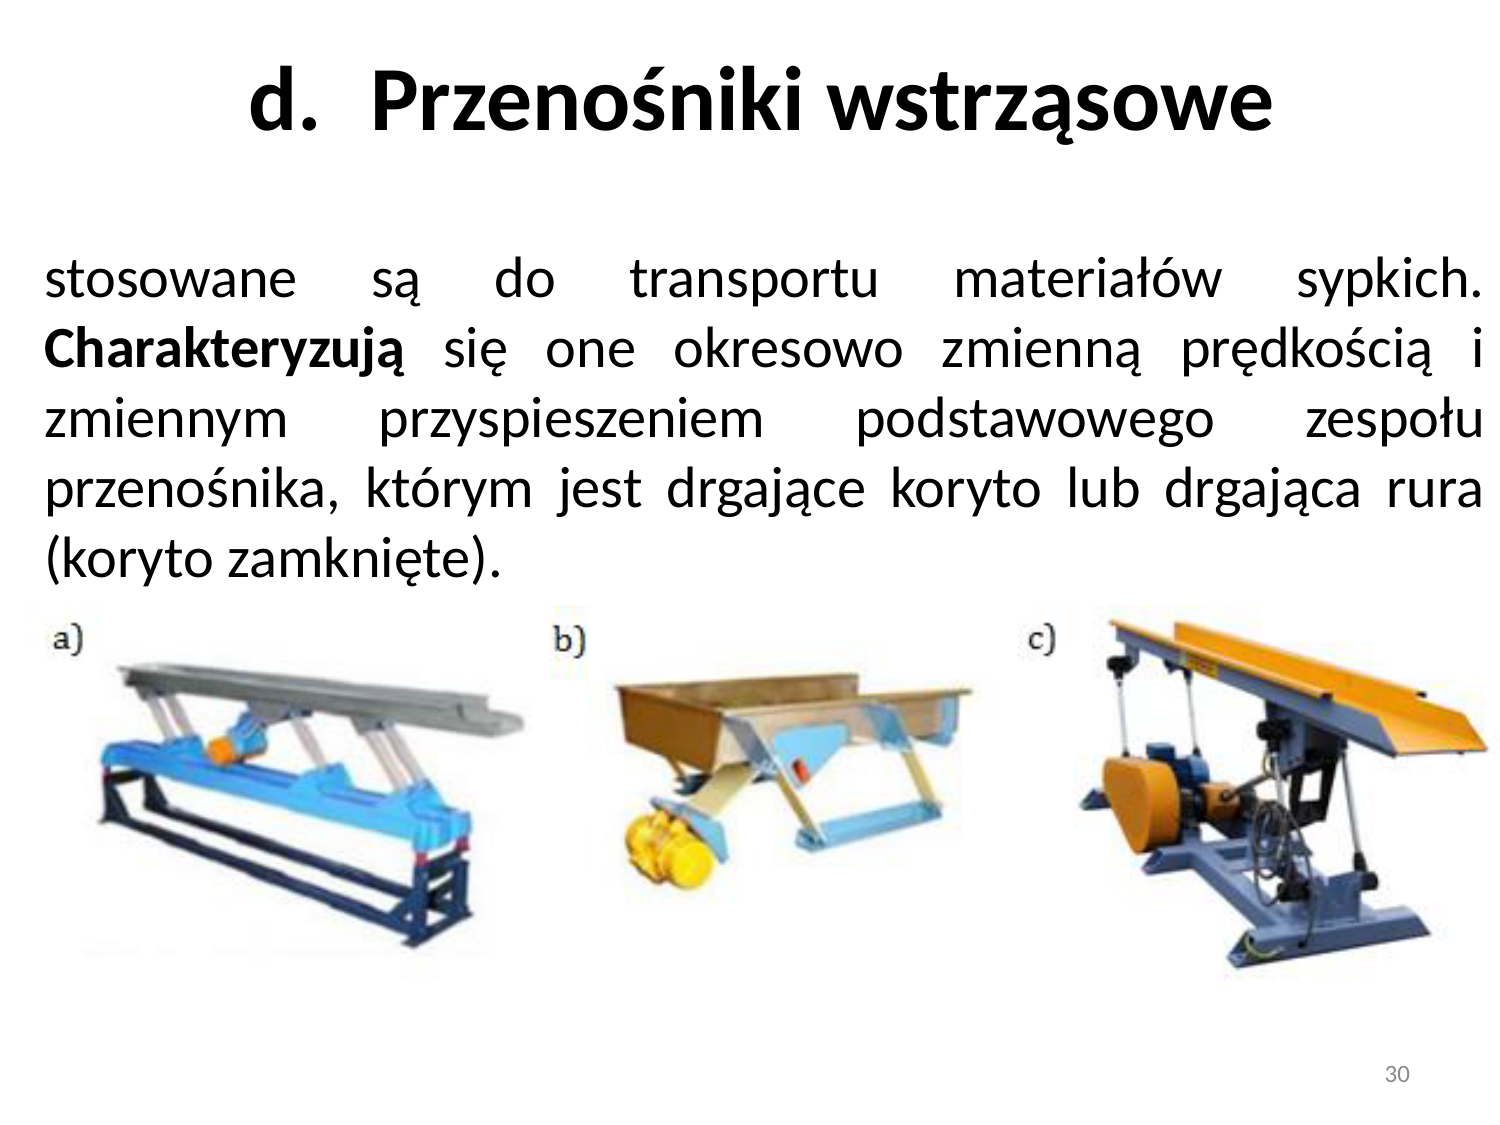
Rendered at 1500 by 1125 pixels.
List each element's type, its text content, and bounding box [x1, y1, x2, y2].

slide_number 30 [1074, 1042, 1425, 1103]
text_box stosowane są do transportu materiałów sypkich. Charakteryzują się one okresowo zmienną prędkością i zmiennym przyspieszeniem podstawowego zespołu przenośnika, którym jest drgające koryto lub drgająca rura (koryto zamknięte). [29, 231, 1500, 597]
title Przenośniki wstrząsowe [41, 0, 1483, 188]
picture [27, 605, 1500, 981]
